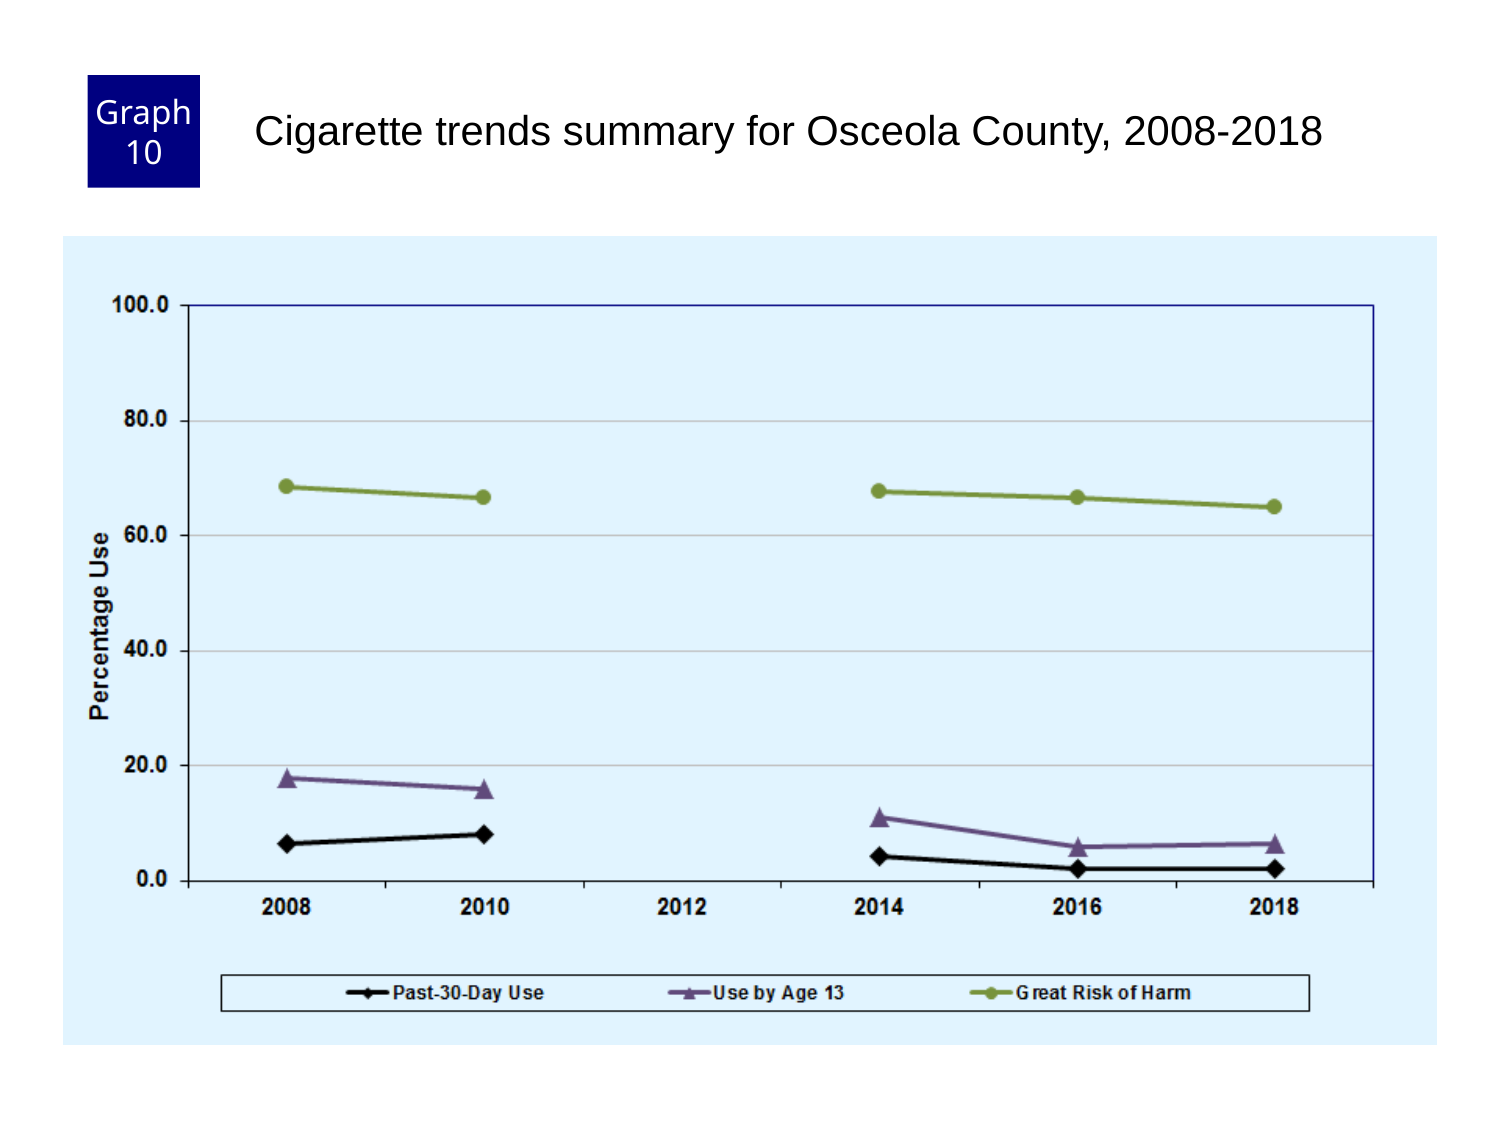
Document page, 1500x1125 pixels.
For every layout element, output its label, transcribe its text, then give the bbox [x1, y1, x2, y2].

text_box Graph 10 [87, 75, 200, 188]
picture [62, 236, 1437, 1046]
text_box Cigarette trends summary for Osceola County, 2008-2018 [249, 99, 1438, 225]
